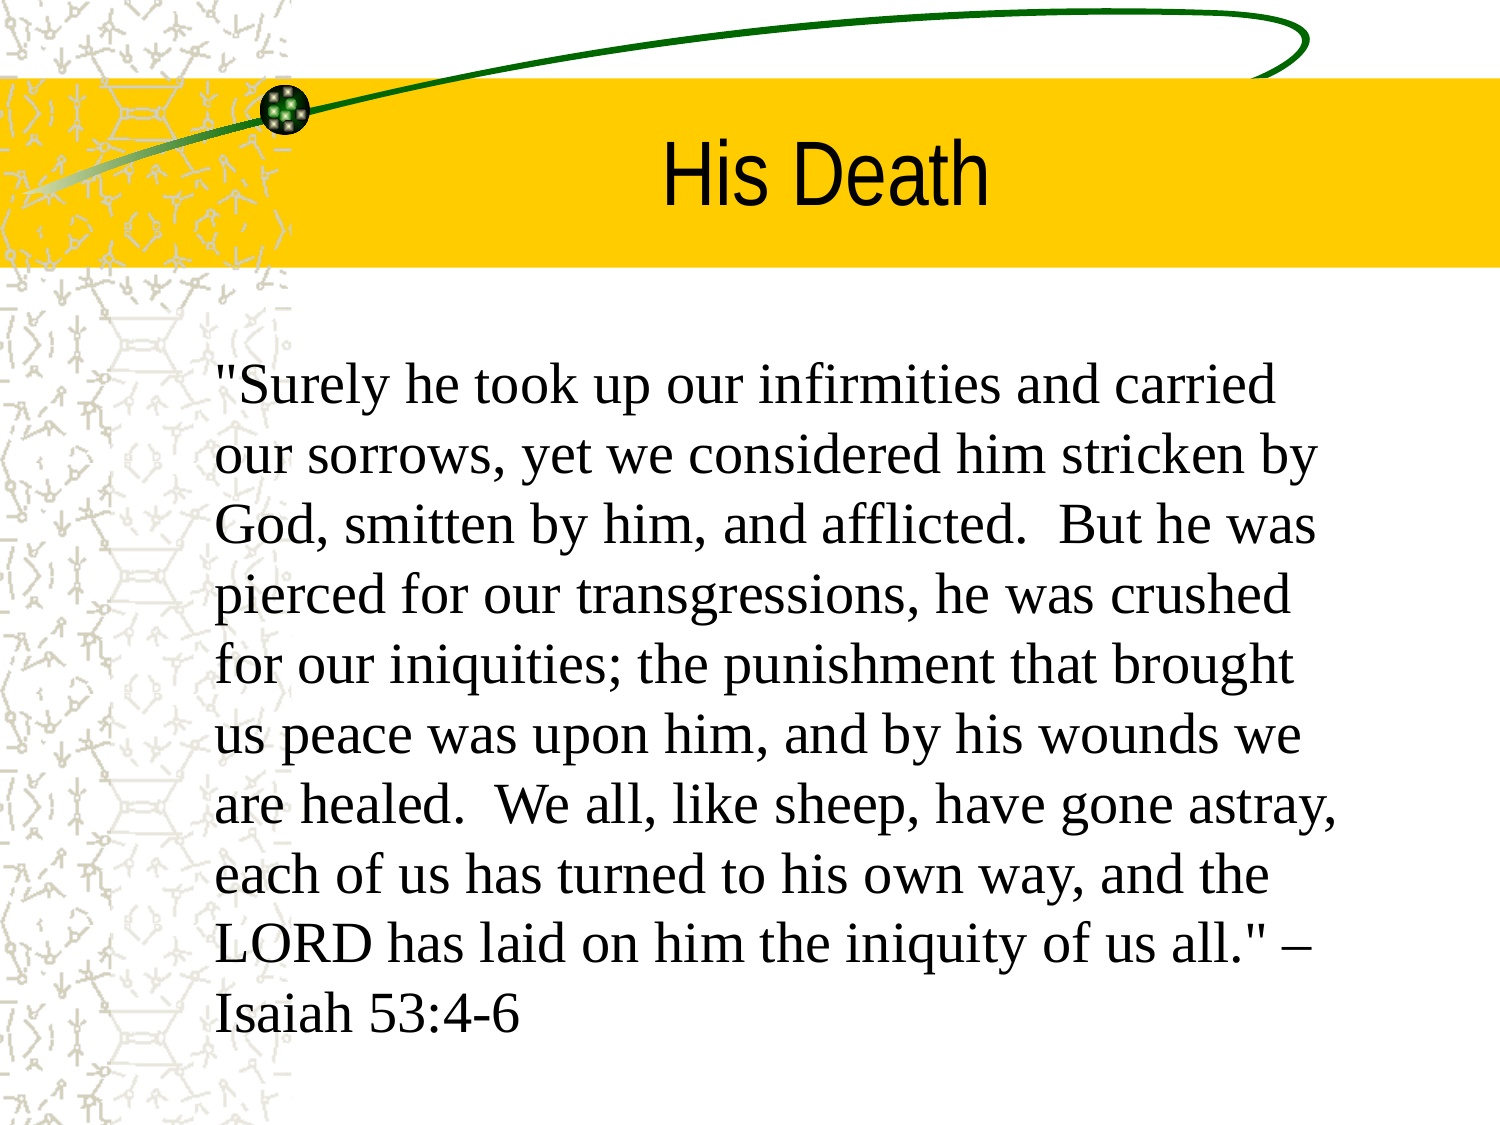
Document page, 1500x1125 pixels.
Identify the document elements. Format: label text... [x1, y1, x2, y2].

picture [0, 0, 292, 1125]
text_box "Surely he took up our infirmities and carried our sorrows, yet we considered him stricken by God, smitten by him, and afflicted. But he was pierced for our transgressions, he was crushed for our iniquities; the punishment that brought us peace was upon him, and by his wounds we are healed. We all, like sheep, have gone astray, each of us has turned to his own way, and the LORD has laid on him the iniquity of us all." – Isaiah 53:4-6 [200, 337, 1363, 1052]
title His Death [189, 75, 1465, 263]
